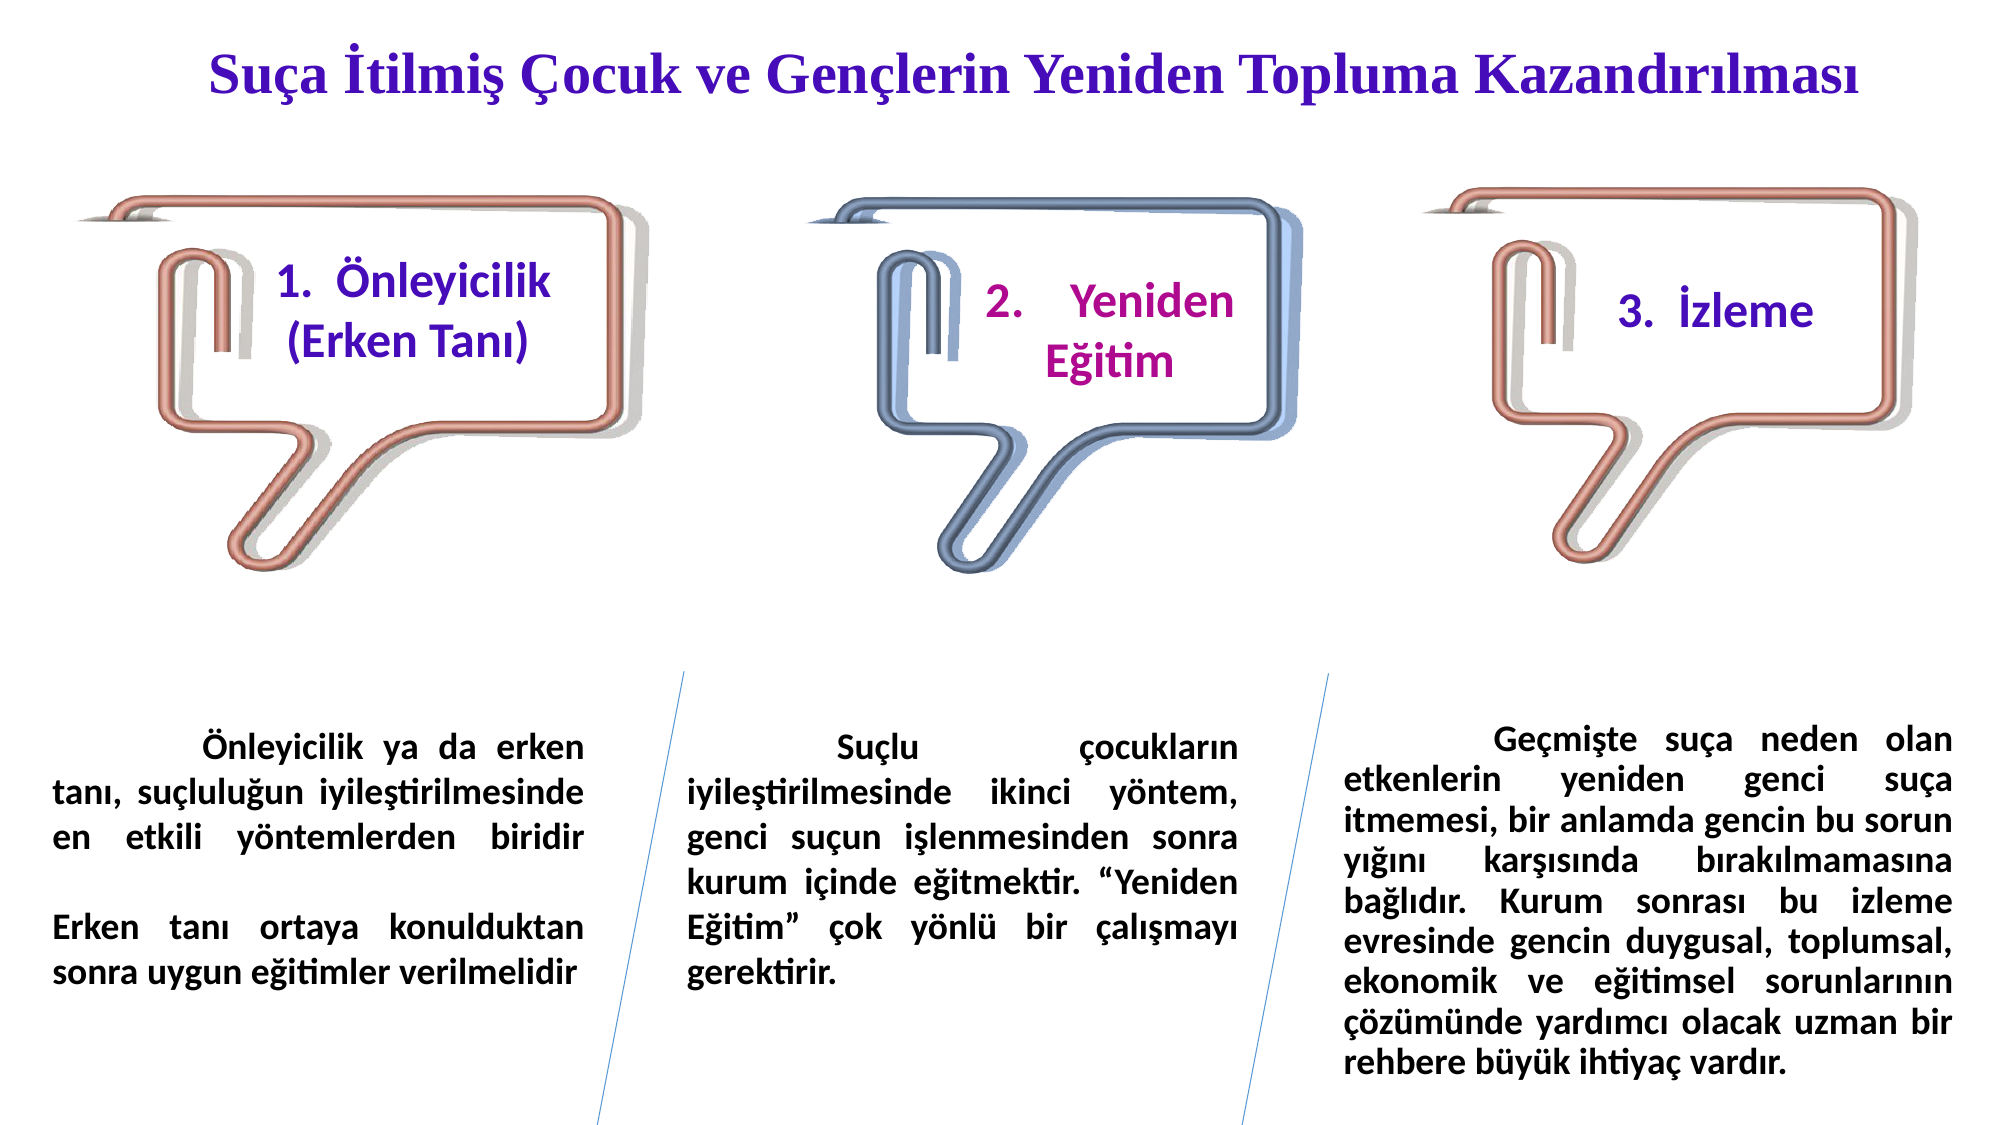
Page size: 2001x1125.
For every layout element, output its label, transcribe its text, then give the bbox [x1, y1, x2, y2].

picture [772, 131, 1329, 591]
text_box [597, 671, 685, 1125]
picture [37, 129, 678, 589]
text_box Önleyicilik ya da erken tanı, suçluluğun iyileştirilmesinde en etkili yöntemlerden biridir Erken tanı ortaya konulduktan sonra uygun eğitimler verilmelidir [37, 715, 597, 1000]
picture [1386, 121, 1943, 581]
title Suça İtilmiş Çocuk ve Gençlerin Yeniden Topluma Kazandırılması [193, 49, 2000, 233]
text_box Suçlu çocukların iyileştirilmesinde ikinci yöntem, genci suçun işlenmesinden sonra kurum içinde eğitmektir. “Yeniden Eğitim” çok yönlü bir çalışmayı gerektirir. [685, 715, 1241, 1000]
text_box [1241, 673, 1329, 1125]
list Geçmişte suça neden olan etkenlerin yeniden genci suça itmemesi, bir anlamda gencin bu sorun yığını karşısında bırakılmamasına bağlıdır. Kurum sonrası bu izleme evresinde gencin duygusal, toplumsal, ekonomik ve eğitimsel sorunlarının çözümünde yardımcı olacak uzman bir rehbere büyük ihtiyaç vardır. [1328, 650, 1969, 1125]
